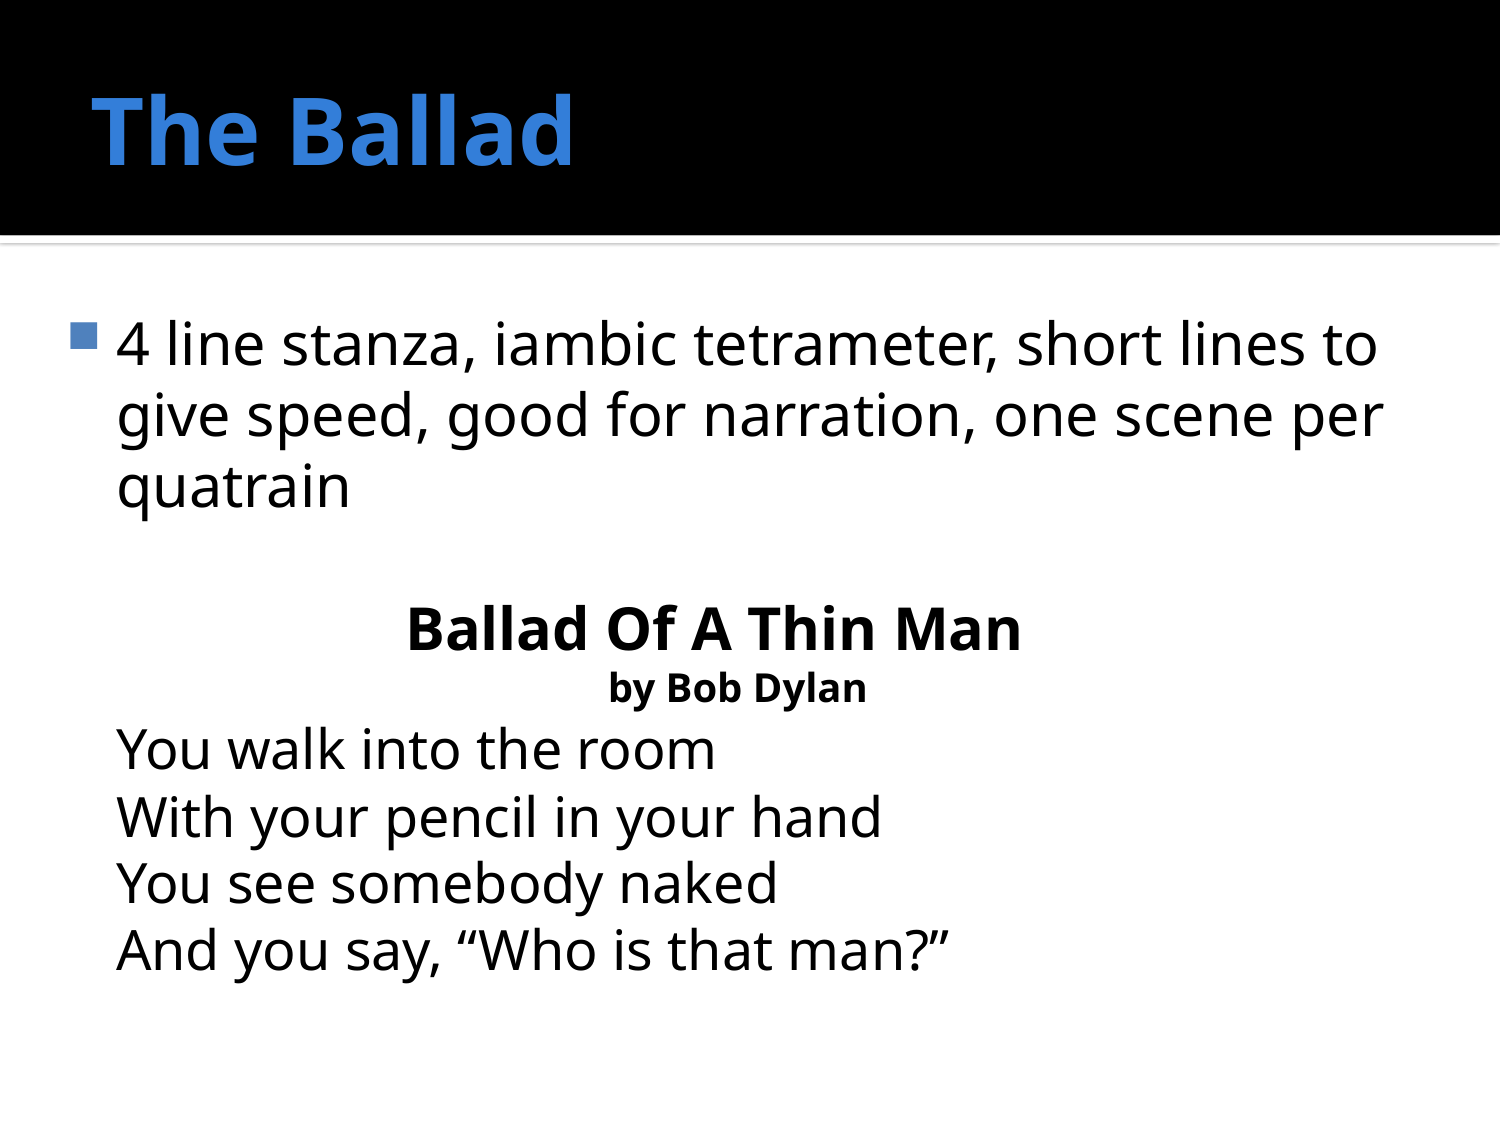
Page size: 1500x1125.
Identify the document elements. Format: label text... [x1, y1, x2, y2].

title The Ballad [75, 25, 1425, 231]
list 4 line stanza, iambic tetrameter, short lines to give speed, good for narration, one scene per quatrain Ballad Of A Thin Man by Bob Dylan You walk into the room With your pencil in your hand You see somebody naked And you say, “Who is that man?” [38, 291, 1425, 1125]
